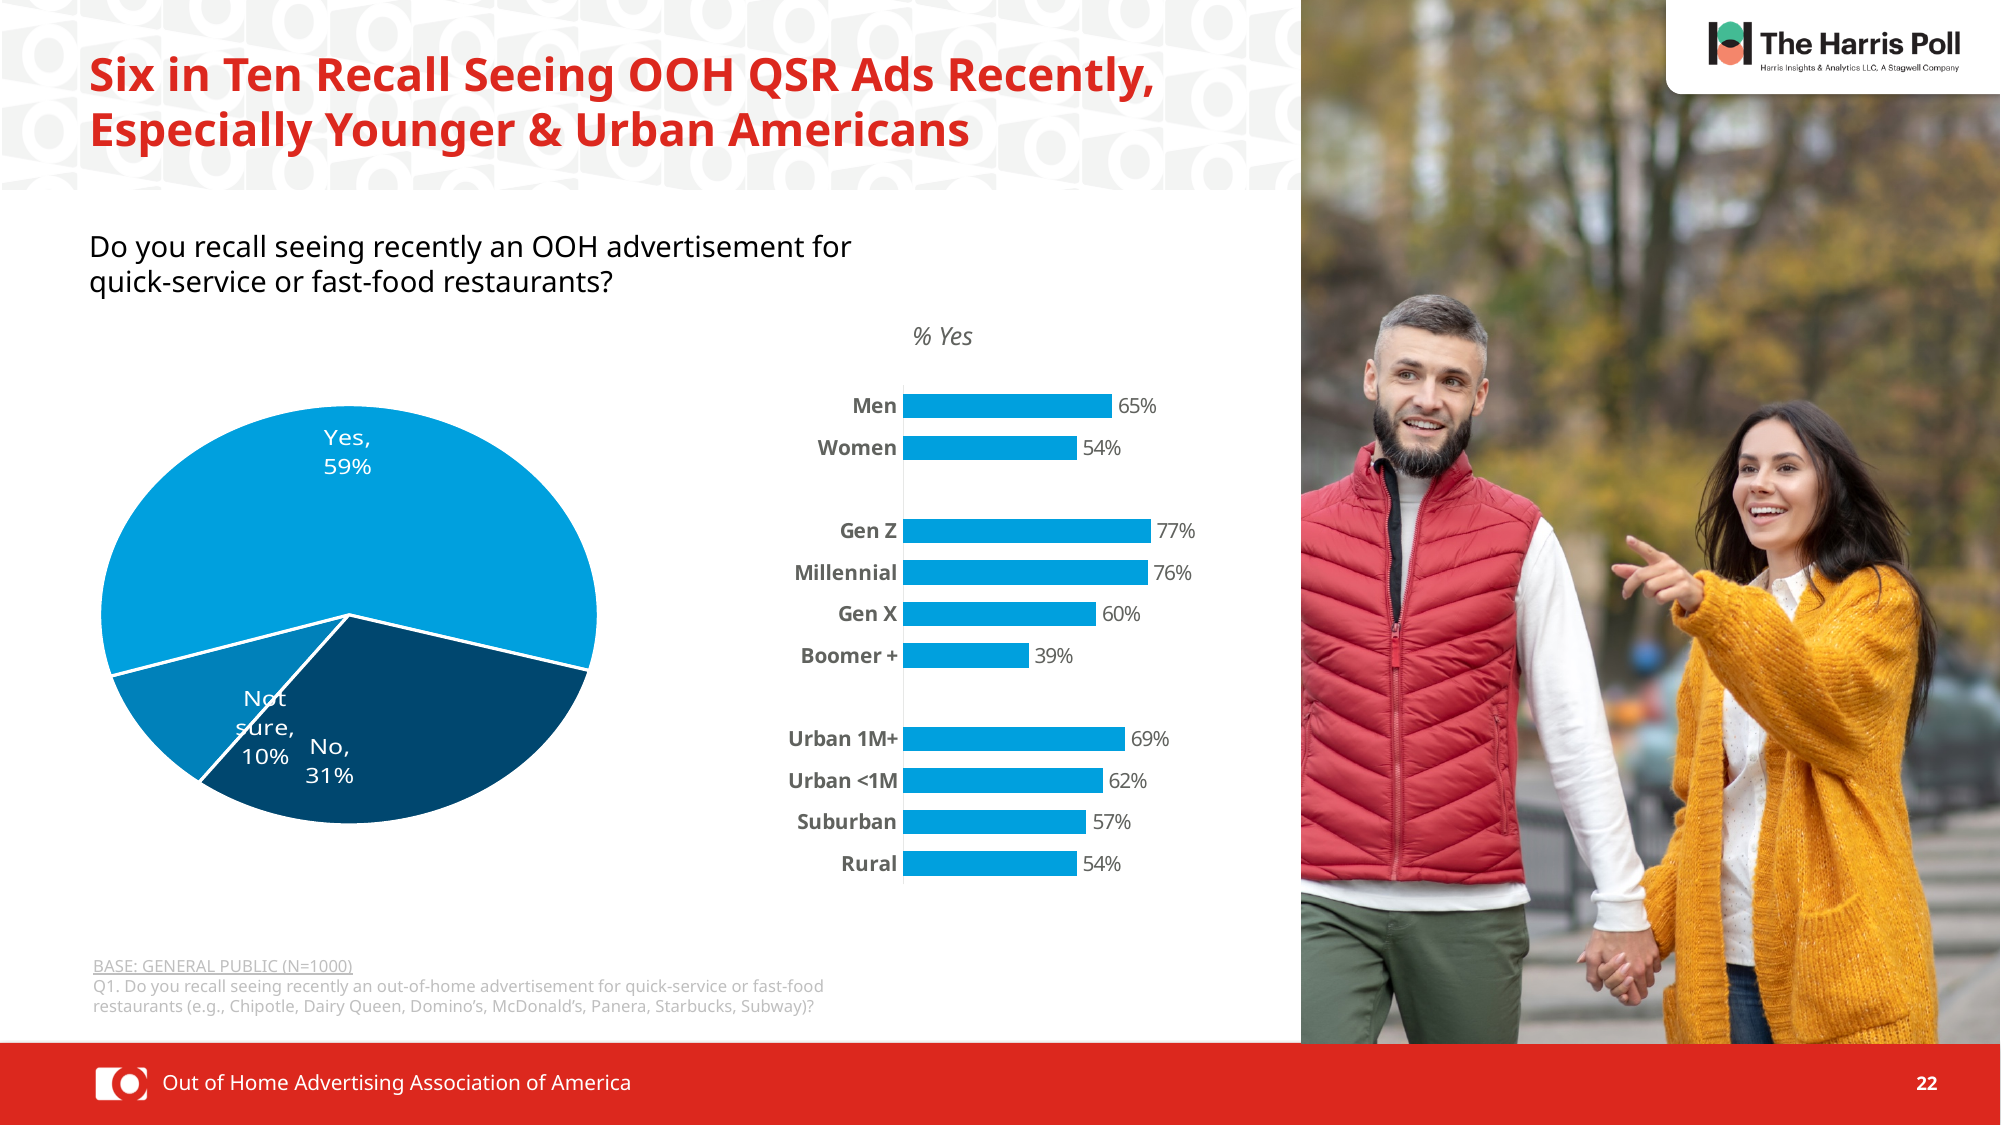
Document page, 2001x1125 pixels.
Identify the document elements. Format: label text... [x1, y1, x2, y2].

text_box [1665, 0, 2000, 95]
chart [0, 338, 1216, 899]
text_box % Yes [761, 312, 1124, 358]
picture [1301, 0, 2000, 1044]
slide_number 22 [1901, 1064, 1970, 1107]
title Six in Ten Recall Seeing OOH QSR Ads Recently, Especially Younger & Urban Americans [74, 38, 1182, 170]
picture [95, 1067, 148, 1101]
text_box Do you recall seeing recently an OOH advertisement for quick-service or fast-food restaurants? [74, 220, 953, 306]
text_box BASE: GENERAL PUBLIC (N=1000) Q1. Do you recall seeing recently an out-of-home advertisement for quick-service or fast-food restaurants (e.g., Chipotle, Dairy Queen, Domino’s, McDonald’s, Panera, Starbucks, Subway)? [78, 948, 890, 1023]
